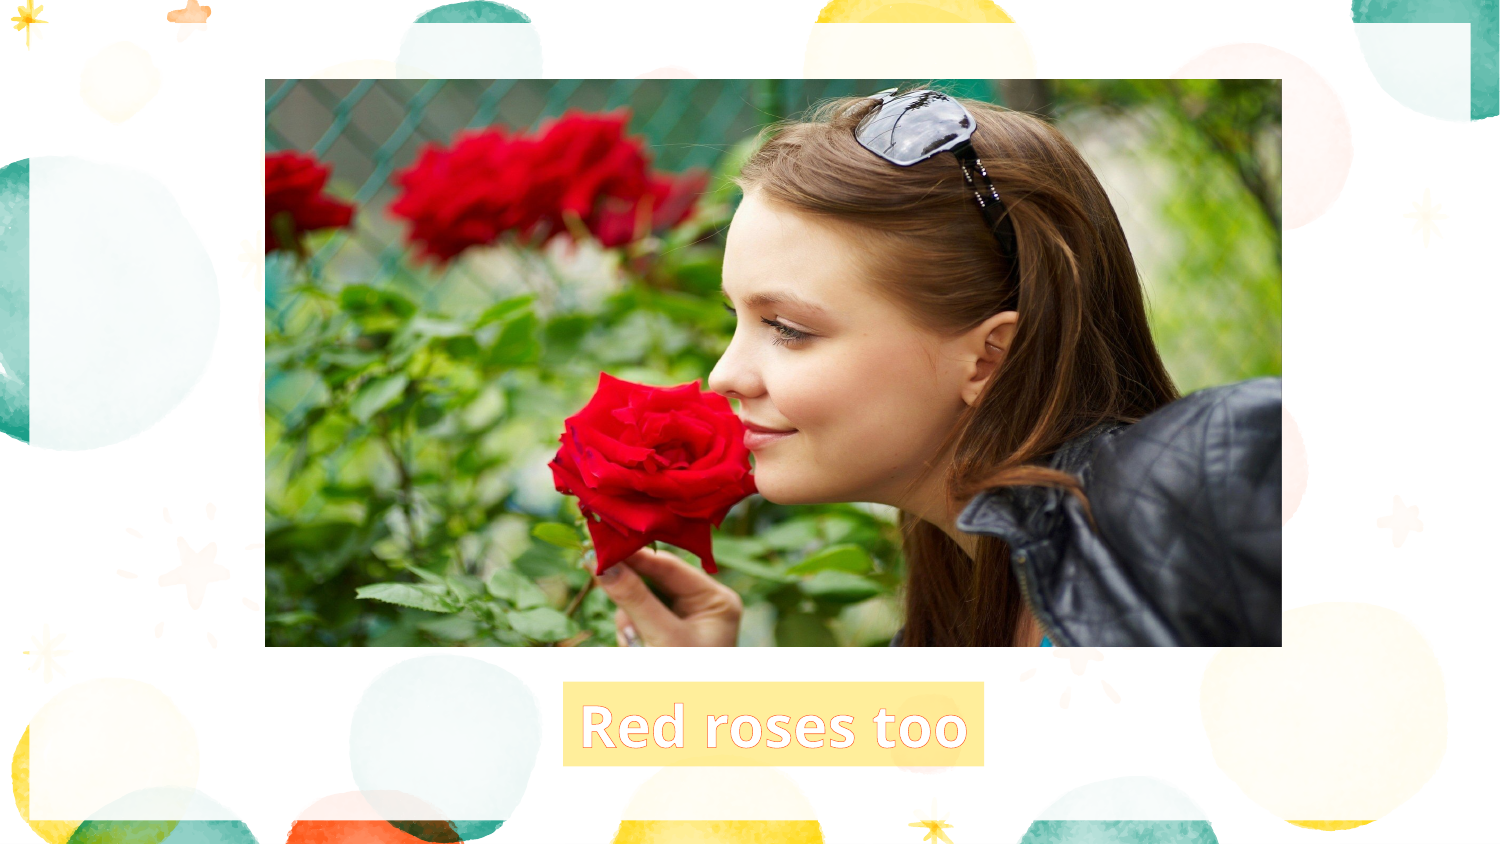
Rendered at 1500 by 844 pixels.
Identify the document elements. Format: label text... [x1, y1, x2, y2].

text_box Red roses too [563, 681, 985, 767]
picture [265, 79, 1282, 647]
